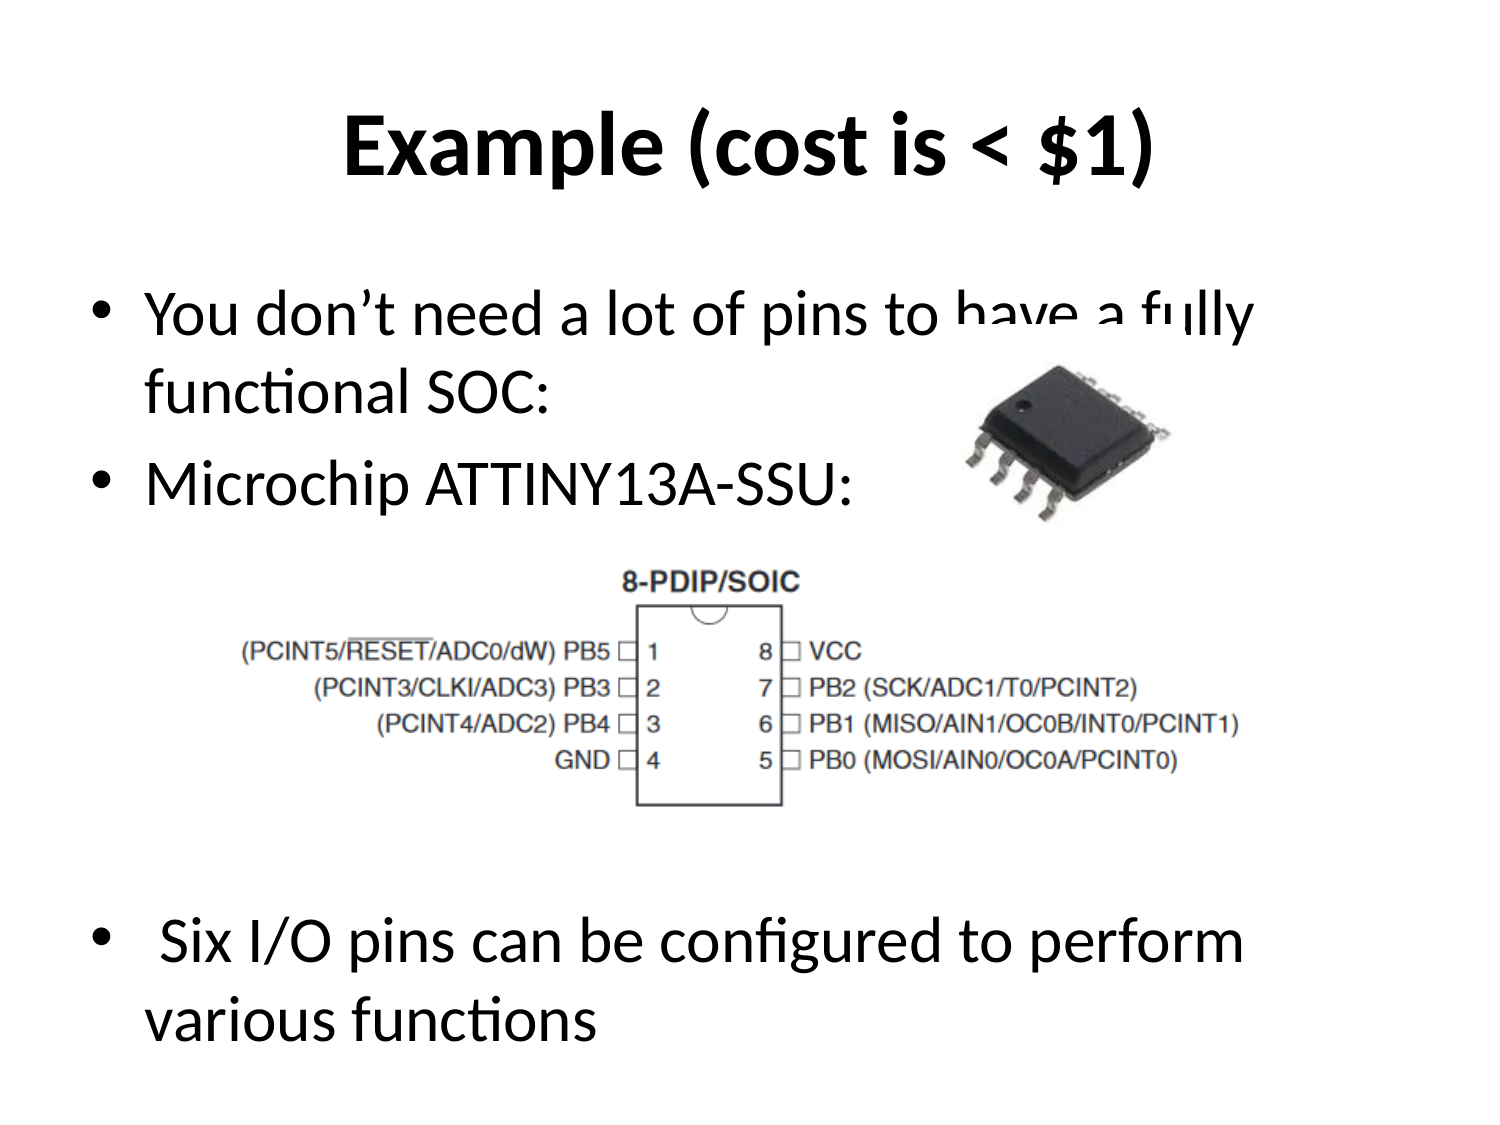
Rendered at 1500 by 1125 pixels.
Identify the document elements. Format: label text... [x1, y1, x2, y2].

title Example (cost is < $1) [75, 45, 1425, 233]
picture [215, 324, 1285, 846]
list You don’t need a lot of pins to have a fully functional SOC: Microchip ATTINY13A-SSU: Six I/O pins can be configured to perform various functions [75, 262, 1425, 1063]
